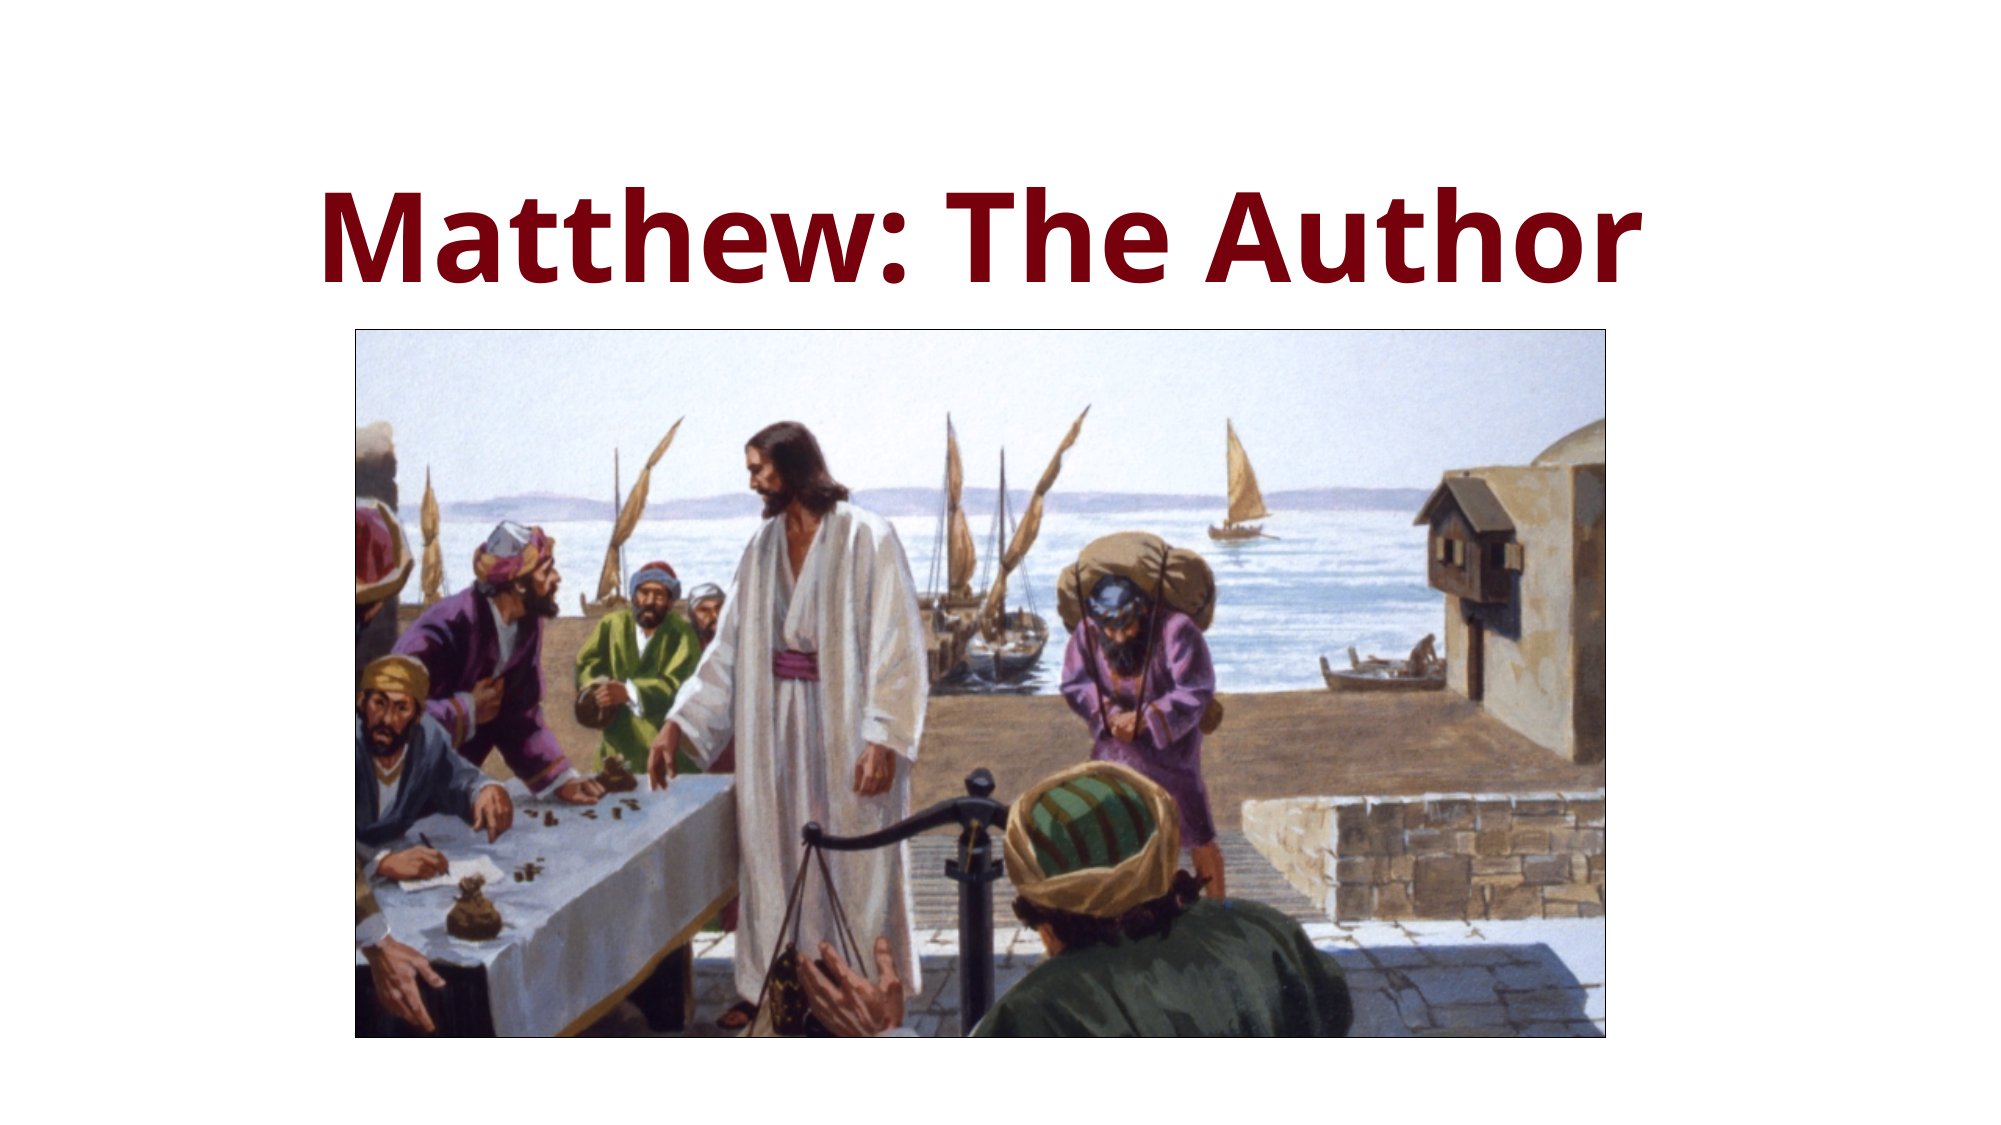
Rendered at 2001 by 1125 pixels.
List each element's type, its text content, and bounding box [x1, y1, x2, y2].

picture [355, 329, 1606, 1038]
text_box Matthew: The Author [144, 150, 1816, 316]
